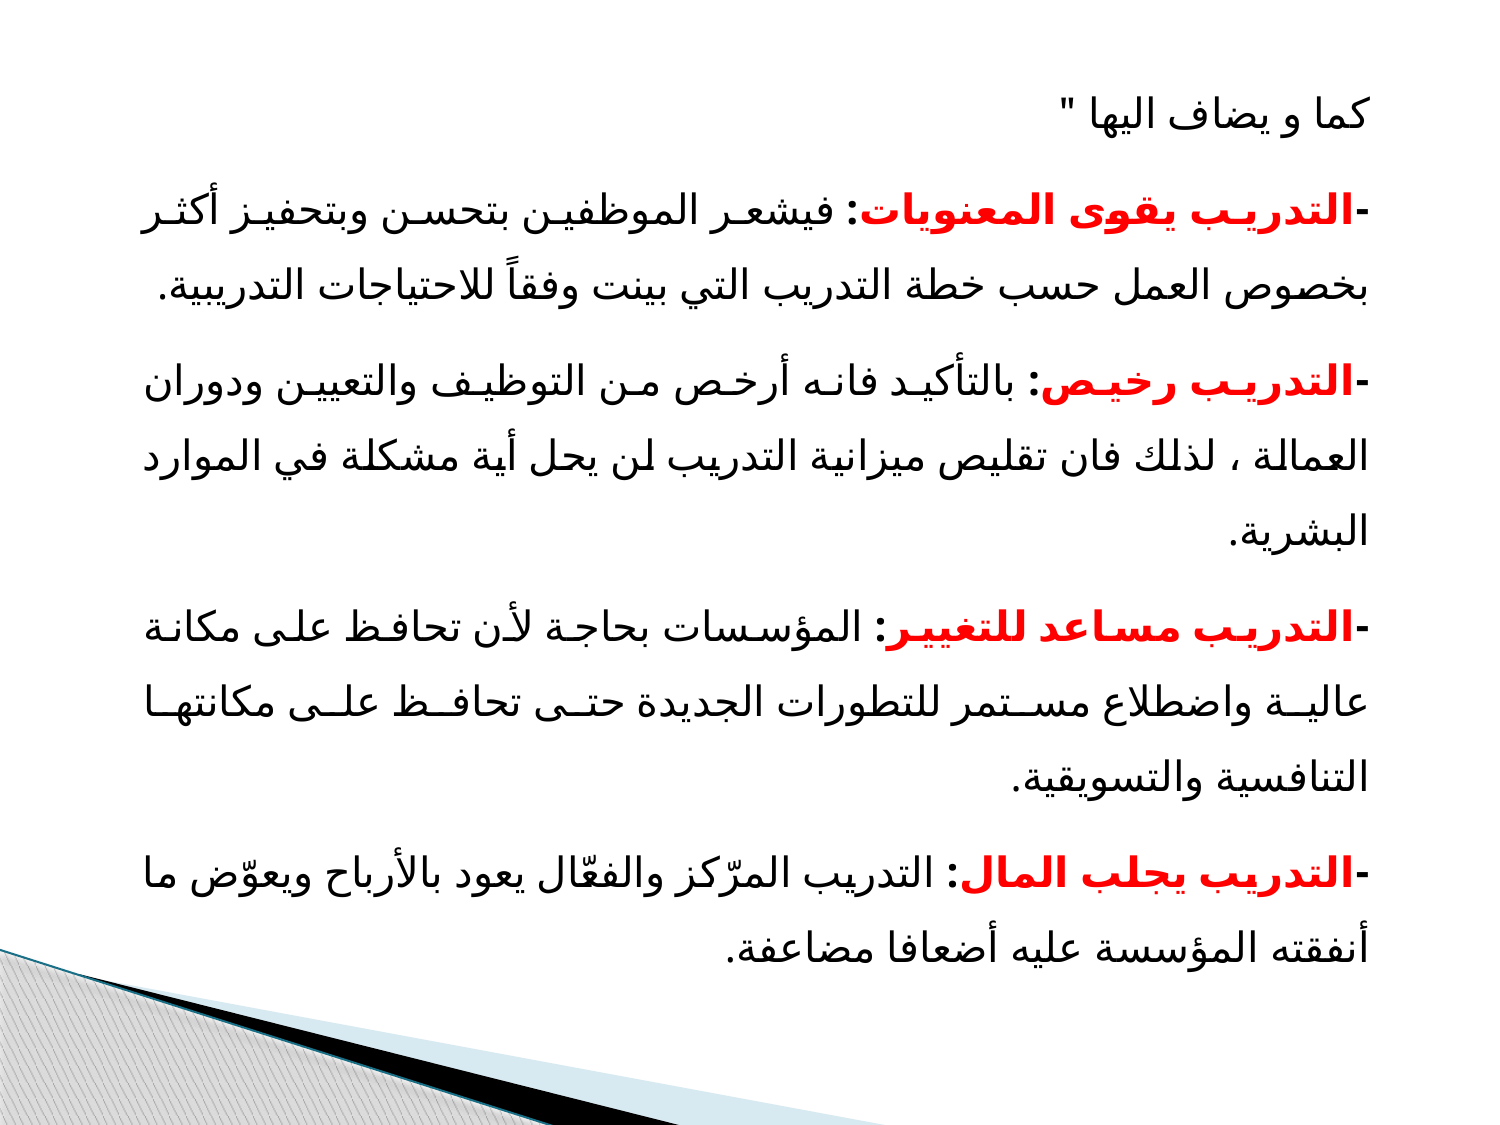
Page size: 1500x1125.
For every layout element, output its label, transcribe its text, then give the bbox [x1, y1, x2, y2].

text_box كما و يضاف اليها " -التدريب يقوى المعنويات: فيشعر الموظفين بتحسن وبتحفيز أكثر بخصوص العمل حسب خطة التدريب التي بينت وفقاً للاحتياجات التدريبية. -التدريب رخيص: بالتأكيد فانه أرخص من التوظيف والتعيين ودوران العمالة ، لذلك فان تقليص ميزانية التدريب لن يحل أية مشكلة في الموارد البشرية. -التدريب مساعد للتغيير: المؤسسات بحاجة لأن تحافظ على مكانة عالية واضطلاع مستمر للتطورات الجديدة حتى تحافظ على مكانتها التنافسية والتسويقية. -التدريب يجلب المال: التدريب المرّكز والفعّال يعود بالأرباح ويعوّض ما أنفقته المؤسسة عليه أضعافا مضاعفة. [99, 54, 1425, 978]
